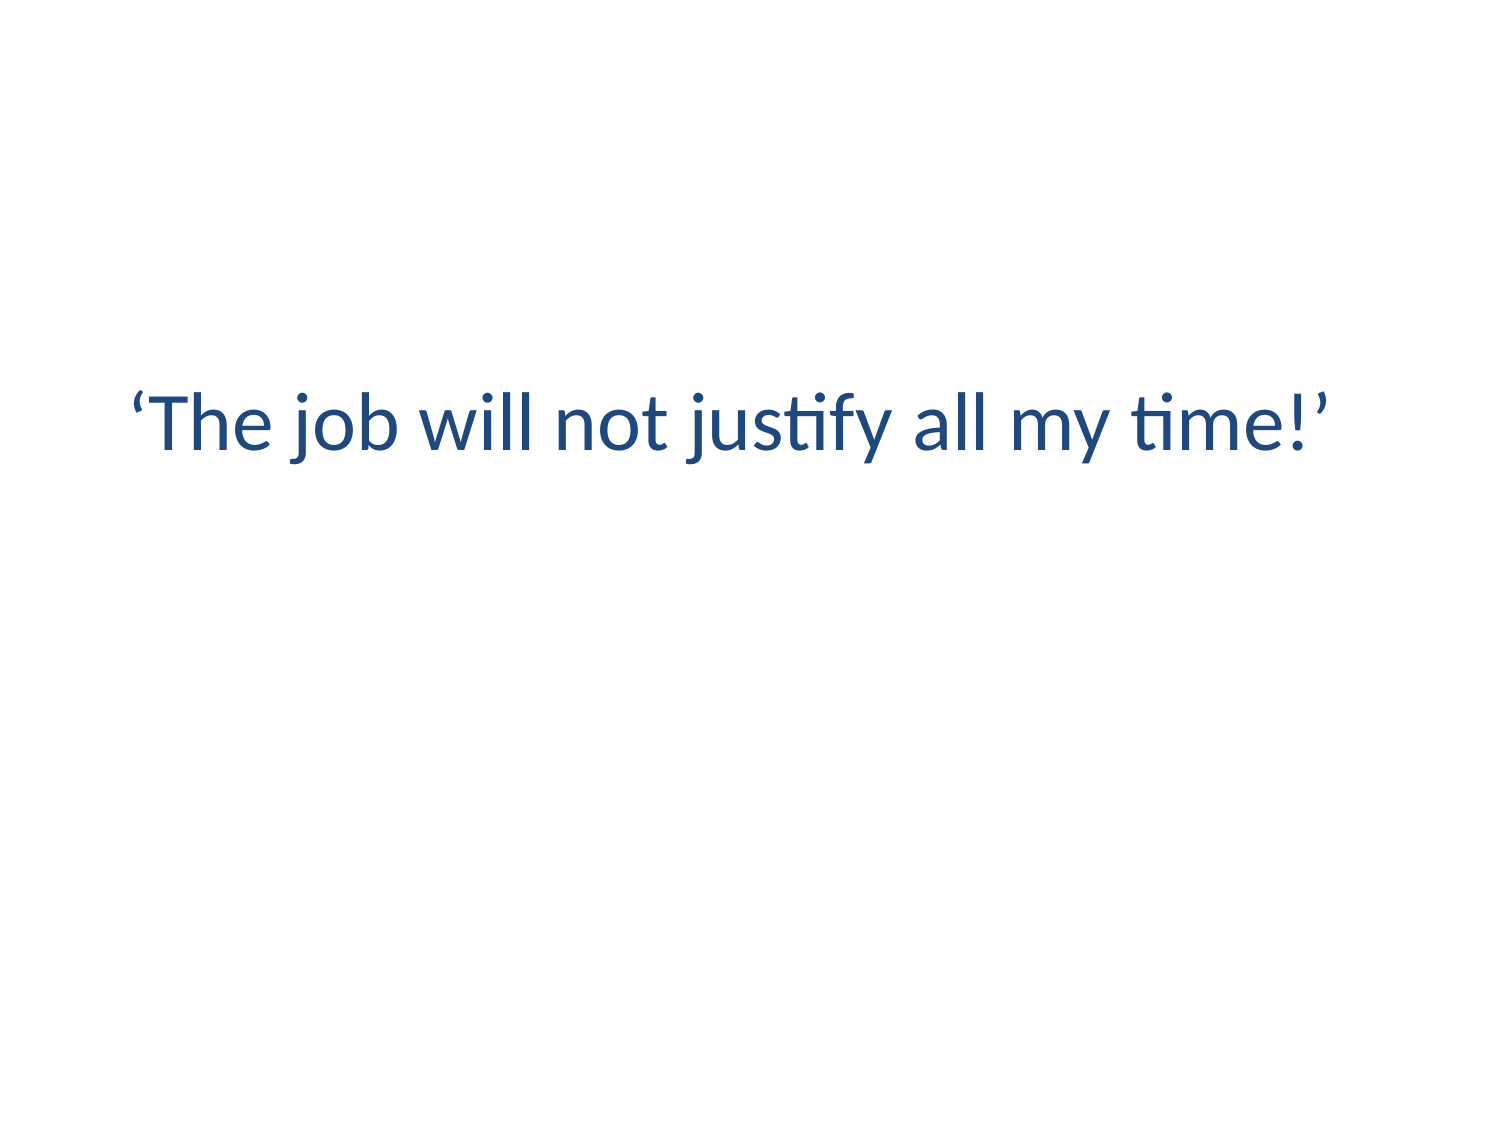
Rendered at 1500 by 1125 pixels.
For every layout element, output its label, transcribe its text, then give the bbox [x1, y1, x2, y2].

list ‘The job will not justify all my time!’ [75, 262, 1425, 1005]
